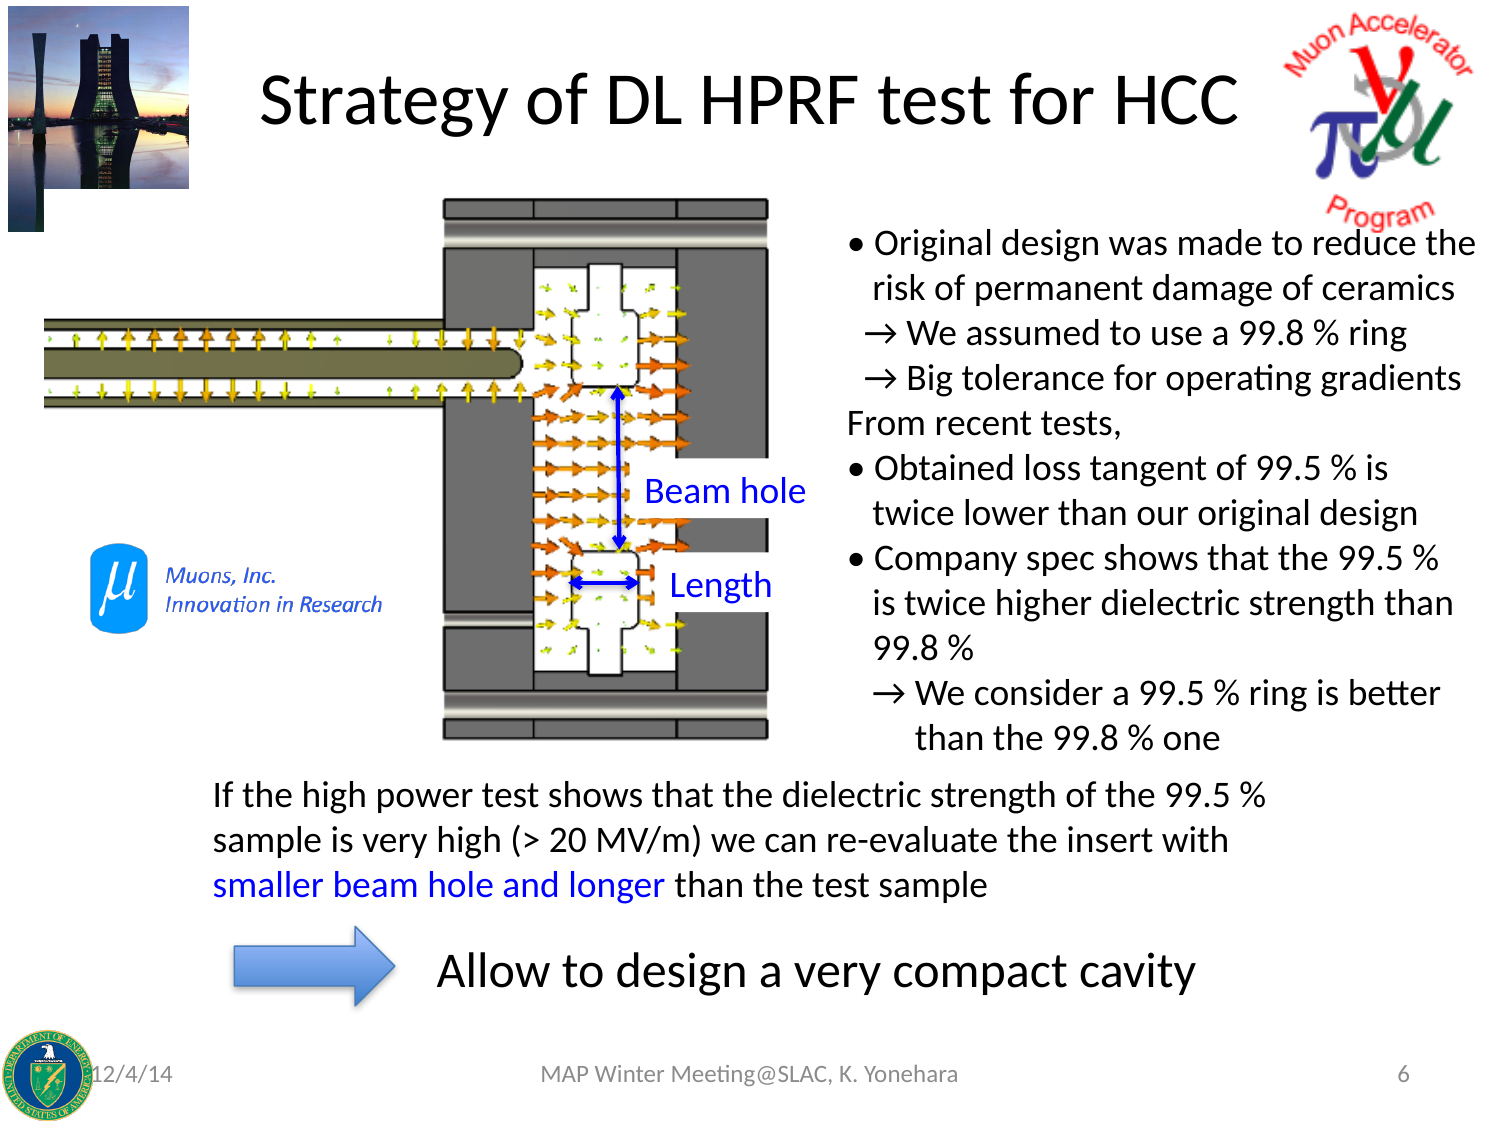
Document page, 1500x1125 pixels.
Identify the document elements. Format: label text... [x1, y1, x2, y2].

slide_number 6 [1074, 1042, 1425, 1103]
picture [8, 6, 781, 747]
picture [1280, 7, 1479, 233]
picture [2, 1029, 93, 1121]
text_box [233, 925, 396, 1007]
footer MAP Winter Meeting@SLAC, K. Yonehara [512, 1042, 988, 1103]
title Strategy of DL HPRF test for HCC [75, 0, 1425, 188]
text_box • Original design was made to reduce the risk of permanent damage of ceramics → We assumed to use a 99.8 % ring → Big tolerance for operating gradients From recent tests, • Obtained loss tangent of 99.5 % is twice lower than our original design • Company spec shows that the 99.5 % is twice higher dielectric strength than 99.8 % → We consider a 99.5 % ring is better than the 99.8 % one [832, 210, 1493, 766]
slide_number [97, 1042, 425, 1103]
text_box Allow to design a very compact cavity [421, 930, 1223, 1005]
text_box Beam hole [785, 458, 822, 519]
text_box If the high power test shows that the dielectric strength of the 99.5 % sample is very high (> 20 MV/m) we can re-evaluate the insert with smaller beam hole and longer than the test sample [198, 762, 1343, 912]
